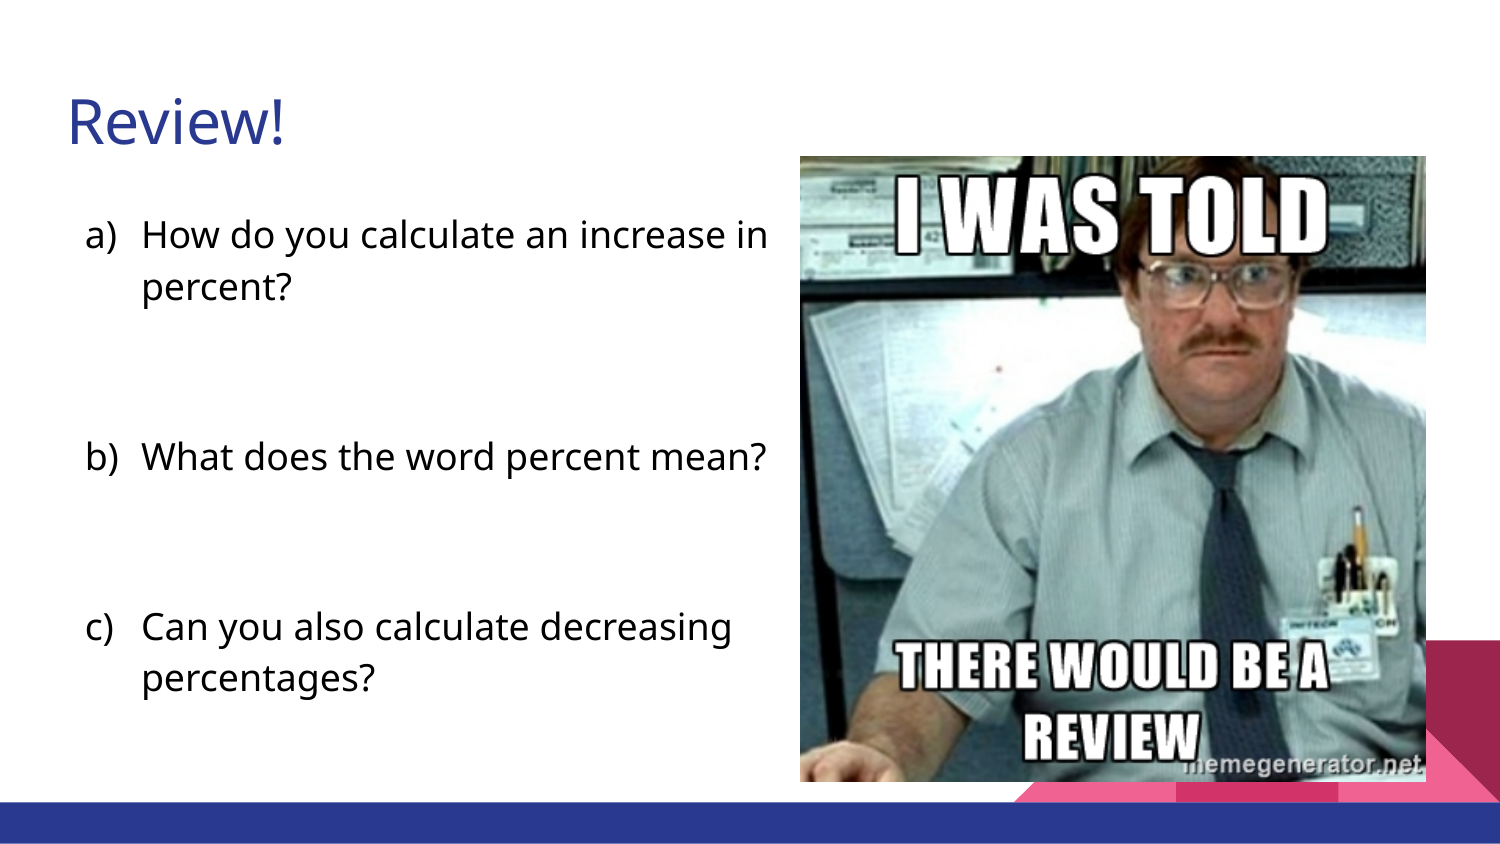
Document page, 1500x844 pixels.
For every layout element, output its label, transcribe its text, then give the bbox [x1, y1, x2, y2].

picture [800, 156, 1426, 782]
list How do you calculate an increase in percent? What does the word percent mean? Can you also calculate decreasing percentages? [51, 189, 795, 750]
title Review! [51, 67, 1449, 167]
